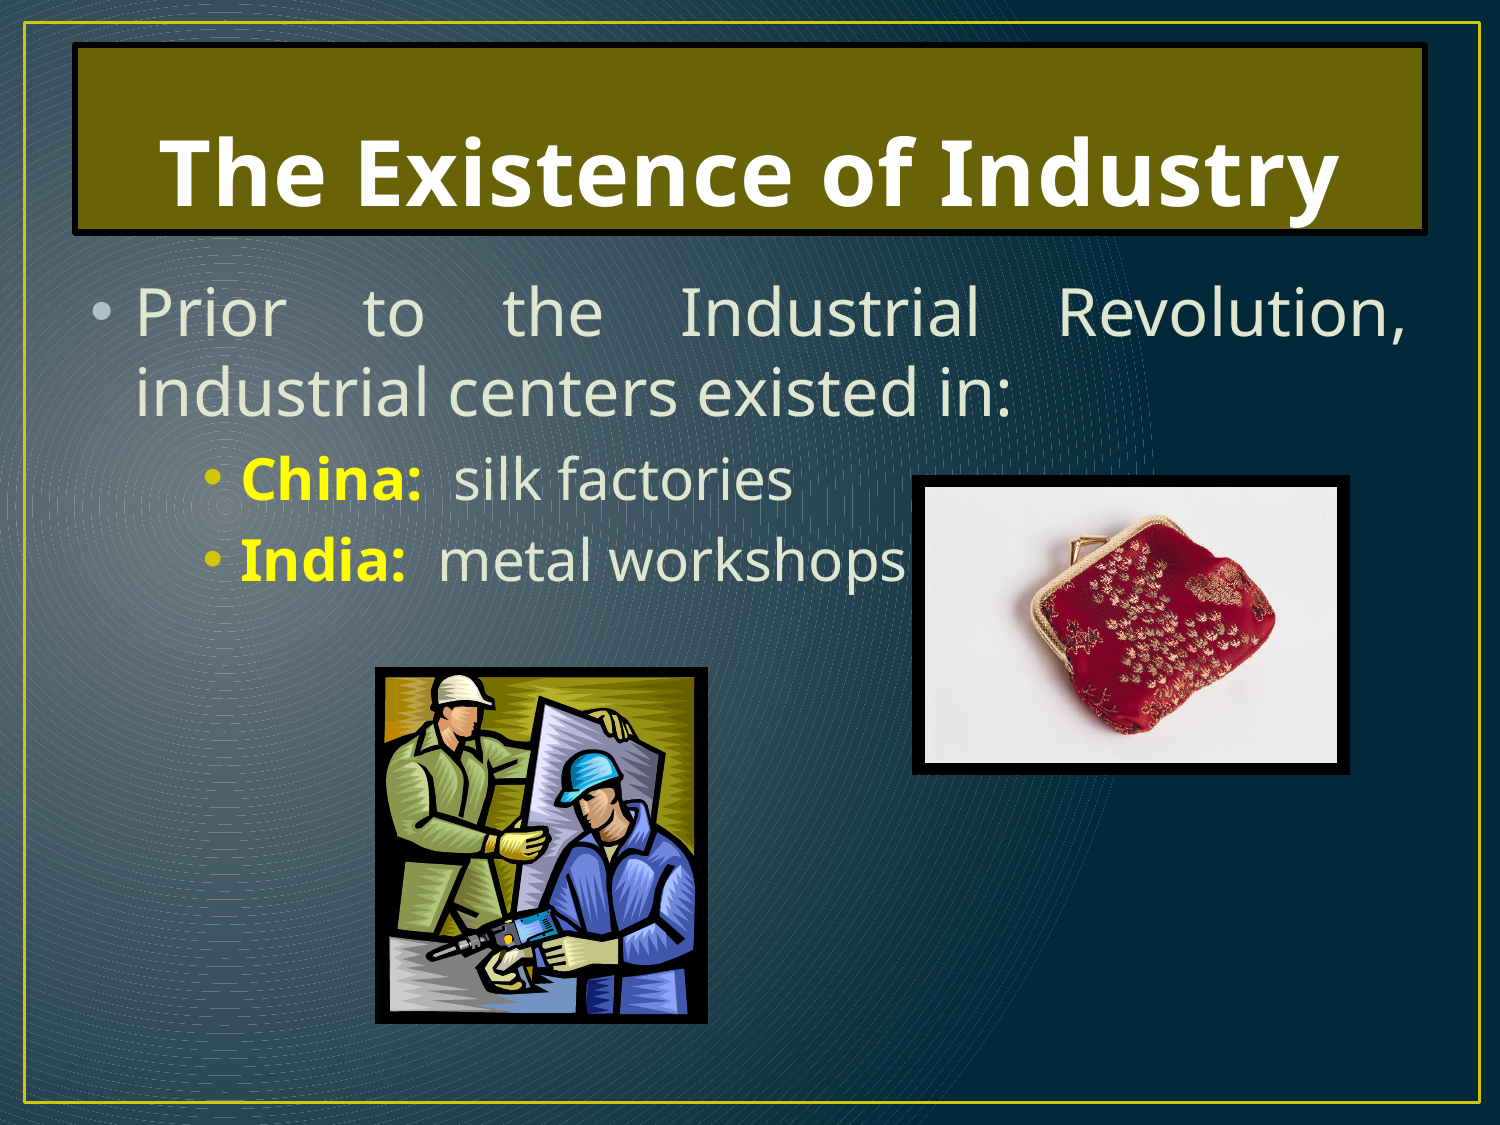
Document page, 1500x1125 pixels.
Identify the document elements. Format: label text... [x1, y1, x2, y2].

title The Existence of Industry [75, 45, 1425, 233]
picture [1002, 43, 1427, 235]
picture [374, 662, 713, 1029]
picture [924, 487, 1338, 764]
list Prior to the Industrial Revolution, industrial centers existed in: China: silk factories India: metal workshops [74, 262, 1426, 1006]
